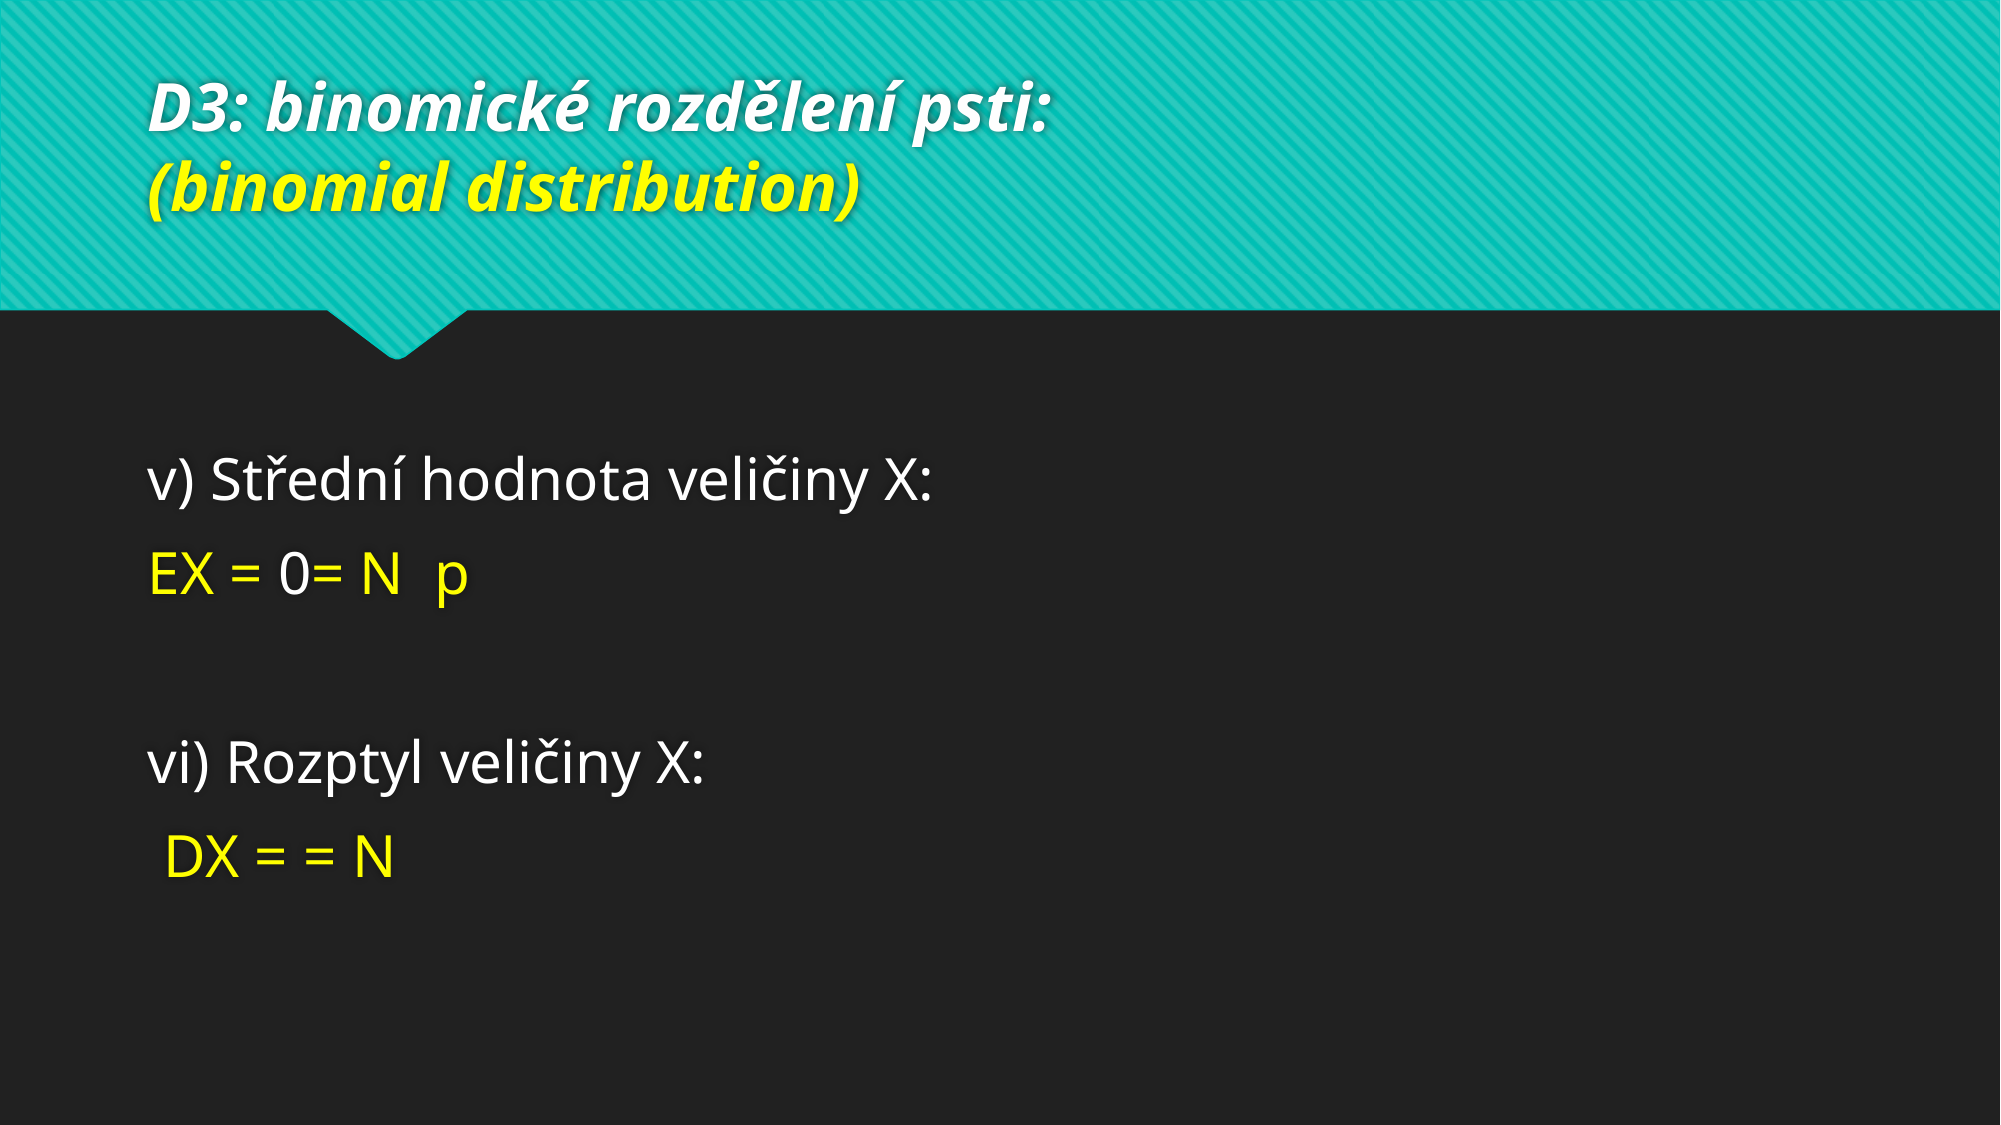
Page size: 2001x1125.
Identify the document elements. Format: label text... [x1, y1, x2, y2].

title D3: binomické rozdělení psti: (binomial distribution) [132, 73, 1868, 233]
